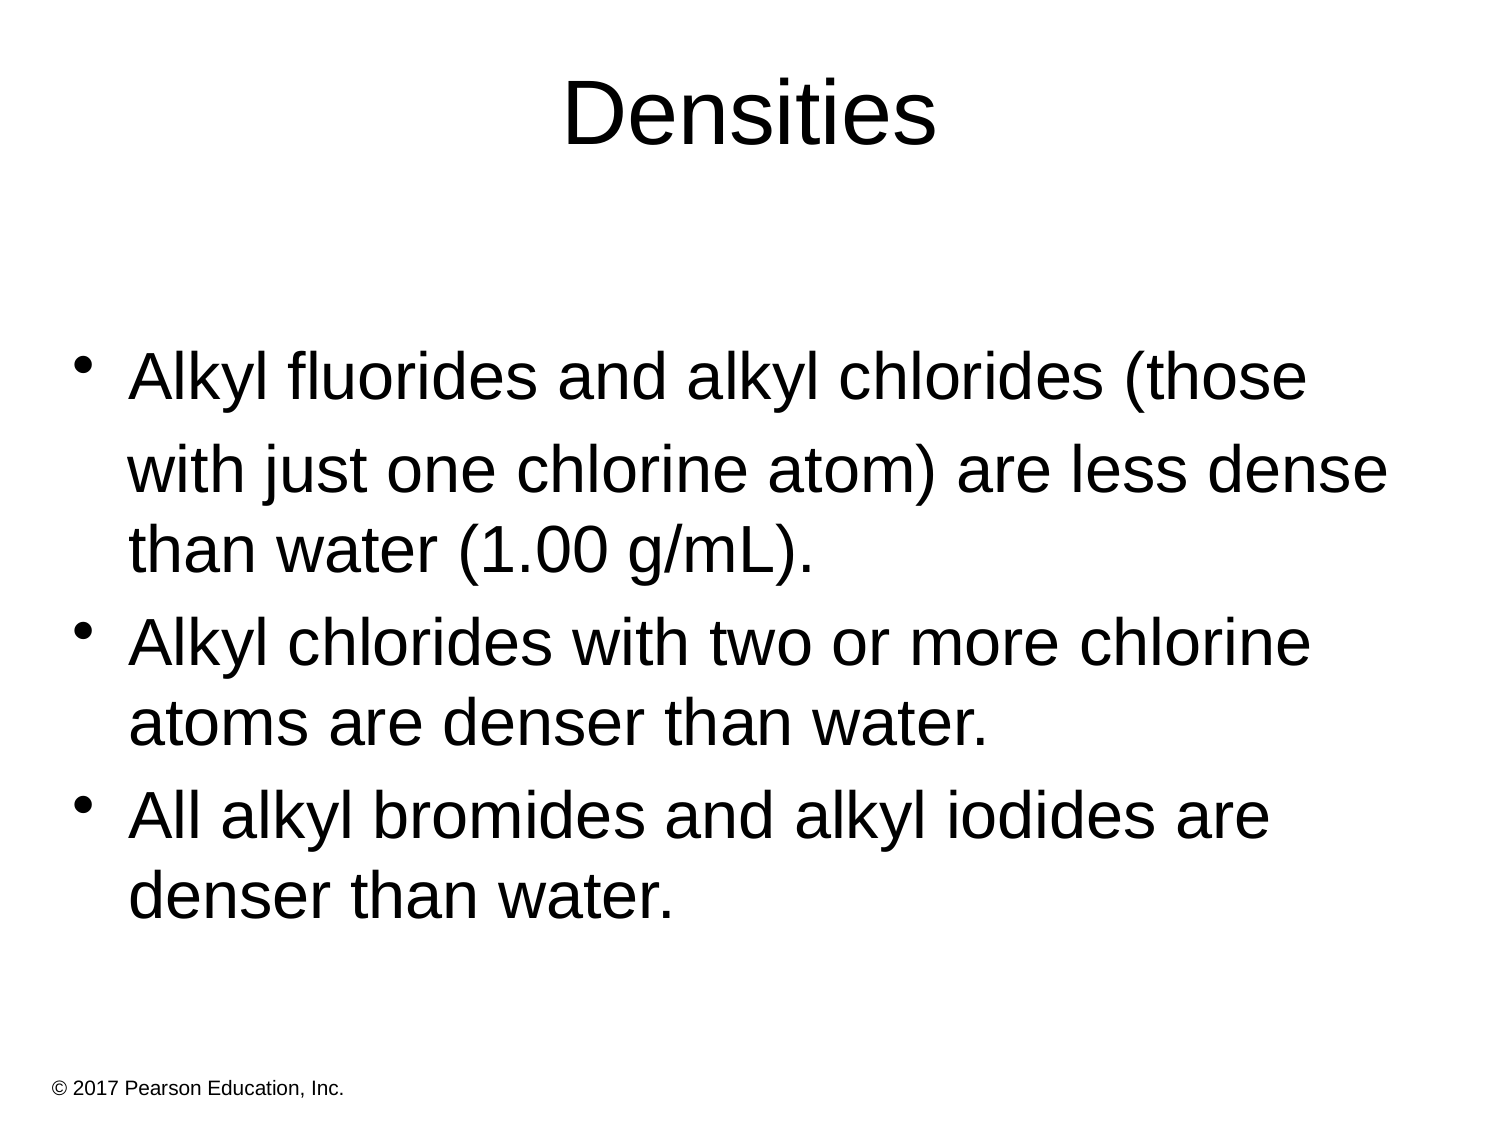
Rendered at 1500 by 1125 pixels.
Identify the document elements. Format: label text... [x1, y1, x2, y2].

text_box Alkyl fluorides and alkyl chlorides (those with just one chlorine atom) are less dense than water (1.00 g/mL). Alkyl chlorides with two or more chlorine atoms are denser than water. All alkyl bromides and alkyl iodides are denser than water. [57, 324, 1440, 940]
title Densities [75, 45, 1425, 233]
